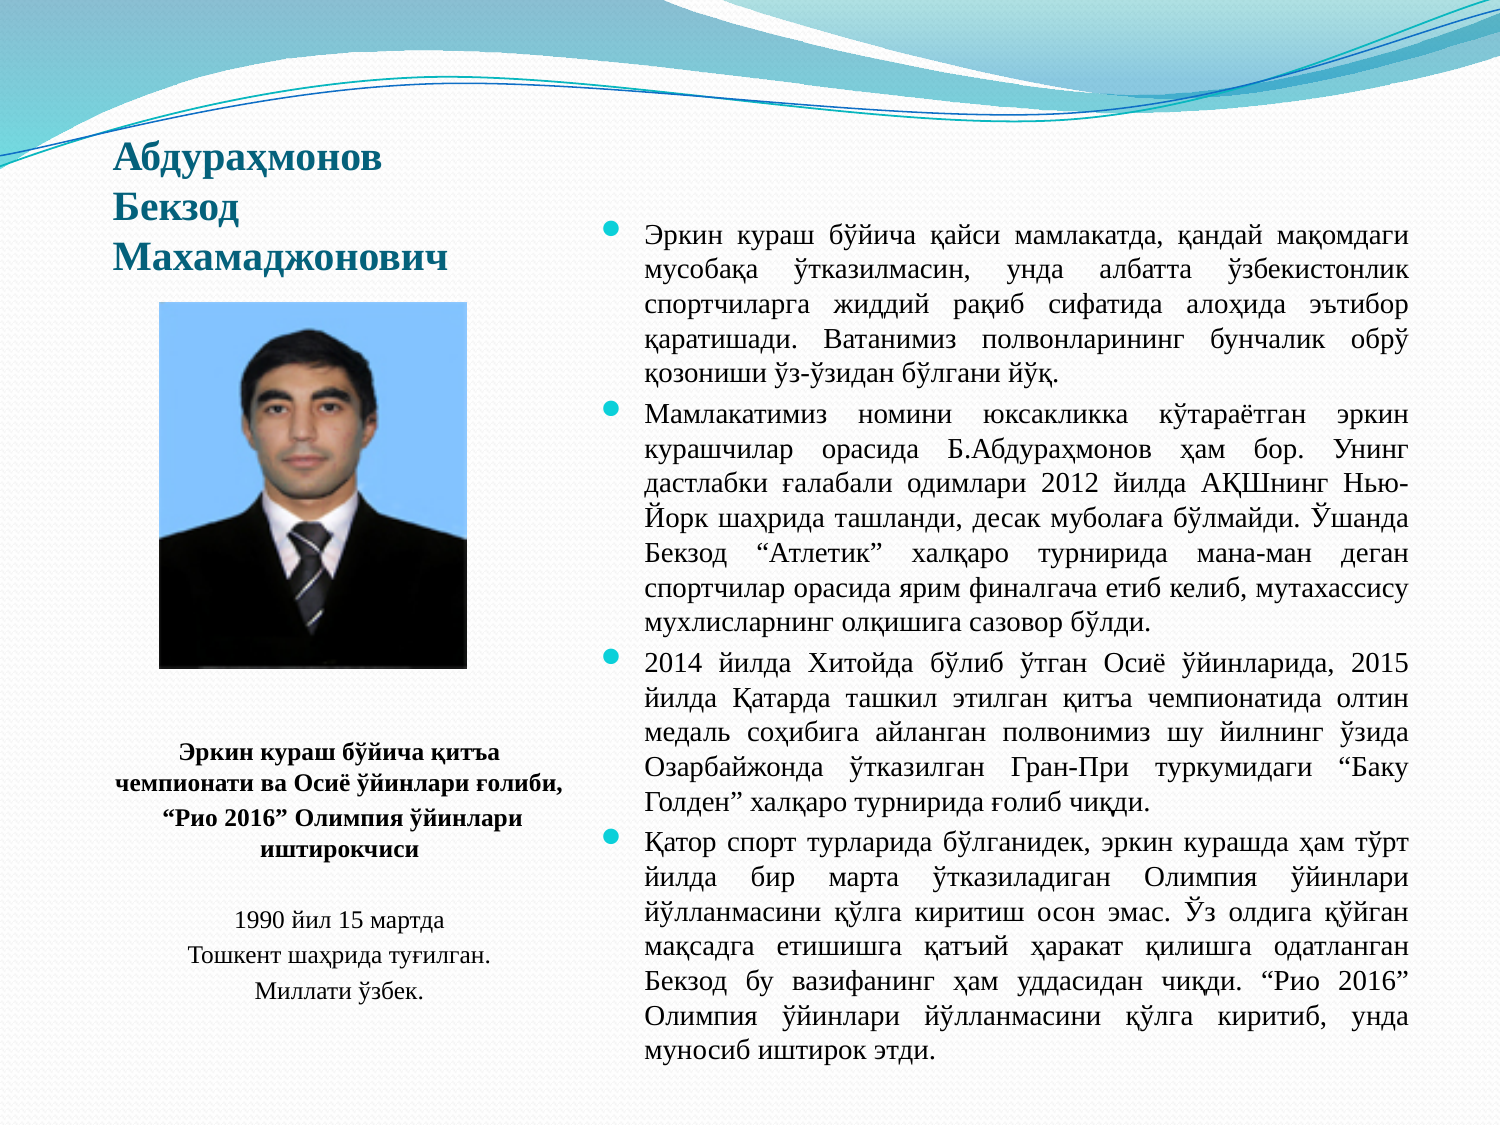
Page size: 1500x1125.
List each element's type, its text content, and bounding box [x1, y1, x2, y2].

picture [159, 302, 467, 670]
title Абдураҳмонов Бекзод Махамаджонович [112, 88, 563, 279]
list Эркин кураш бўйича қитъа чемпионати ва Осиё ўйинлари ғолиби, “Рио 2016” Олимпия ўйинлари иштирокчиси 1990 йил 15 мартда Тошкент шаҳрида туғилган. Миллати ўзбек. [112, 727, 568, 1024]
list Эркин кураш бўйича қайси мамлакатда, қандай мақомдаги мусобақа ўтказилмасин, унда албатта ўзбекистонлик спортчиларга жиддий рақиб сифатида алоҳида эътибор қаратишади. Ватанимиз полвонларининг бунчалик обрў қозониши ўз-ўзидан бўлгани йўқ. Мамлакатимиз номини юксакликка кўтараётган эркин курашчилар орасида Б.Абдураҳмонов ҳам бор. Унинг дастлабки ғалабали одимлари 2012 йилда АҚШнинг Нью-Йорк шаҳрида ташланди, десак муболаға бўлмайди. Ўшанда Бекзод “Атлетик” халқаро турнирида мана-ман деган спортчилар орасида ярим финалгача етиб келиб, мутахассису мухлисларнинг олқишига сазовор бўлди. 2014 йилда Хитойда бўлиб ўтган Осиё ўйинларида, 2015 йилда Қатарда ташкил этилган қитъа чемпионатида олтин медаль соҳибига айланган полвонимиз шу йилнинг ўзида Озарбайжонда ўтказилган Гран-При туркумидаги “Баку Голден” халқаро турнирида ғолиб чиқди. Қатор спорт турларида бўлганидек, эркин курашда ҳам тўрт йилда бир марта ўтказиладиган Олимпия ўйинлари йўлланмасини қўлга киритиш осон эмас. Ўз олдига қўйган мақсадга етишишга қатъий ҳаракат қилишга одатланган Бекзод бу вазифанинг ҳам уддасидан чиқди. “Рио 2016” Олимпия ўйинлари йўлланмасини қўлга киритиб, унда муносиб иштирок этди. [586, 175, 1425, 1090]
